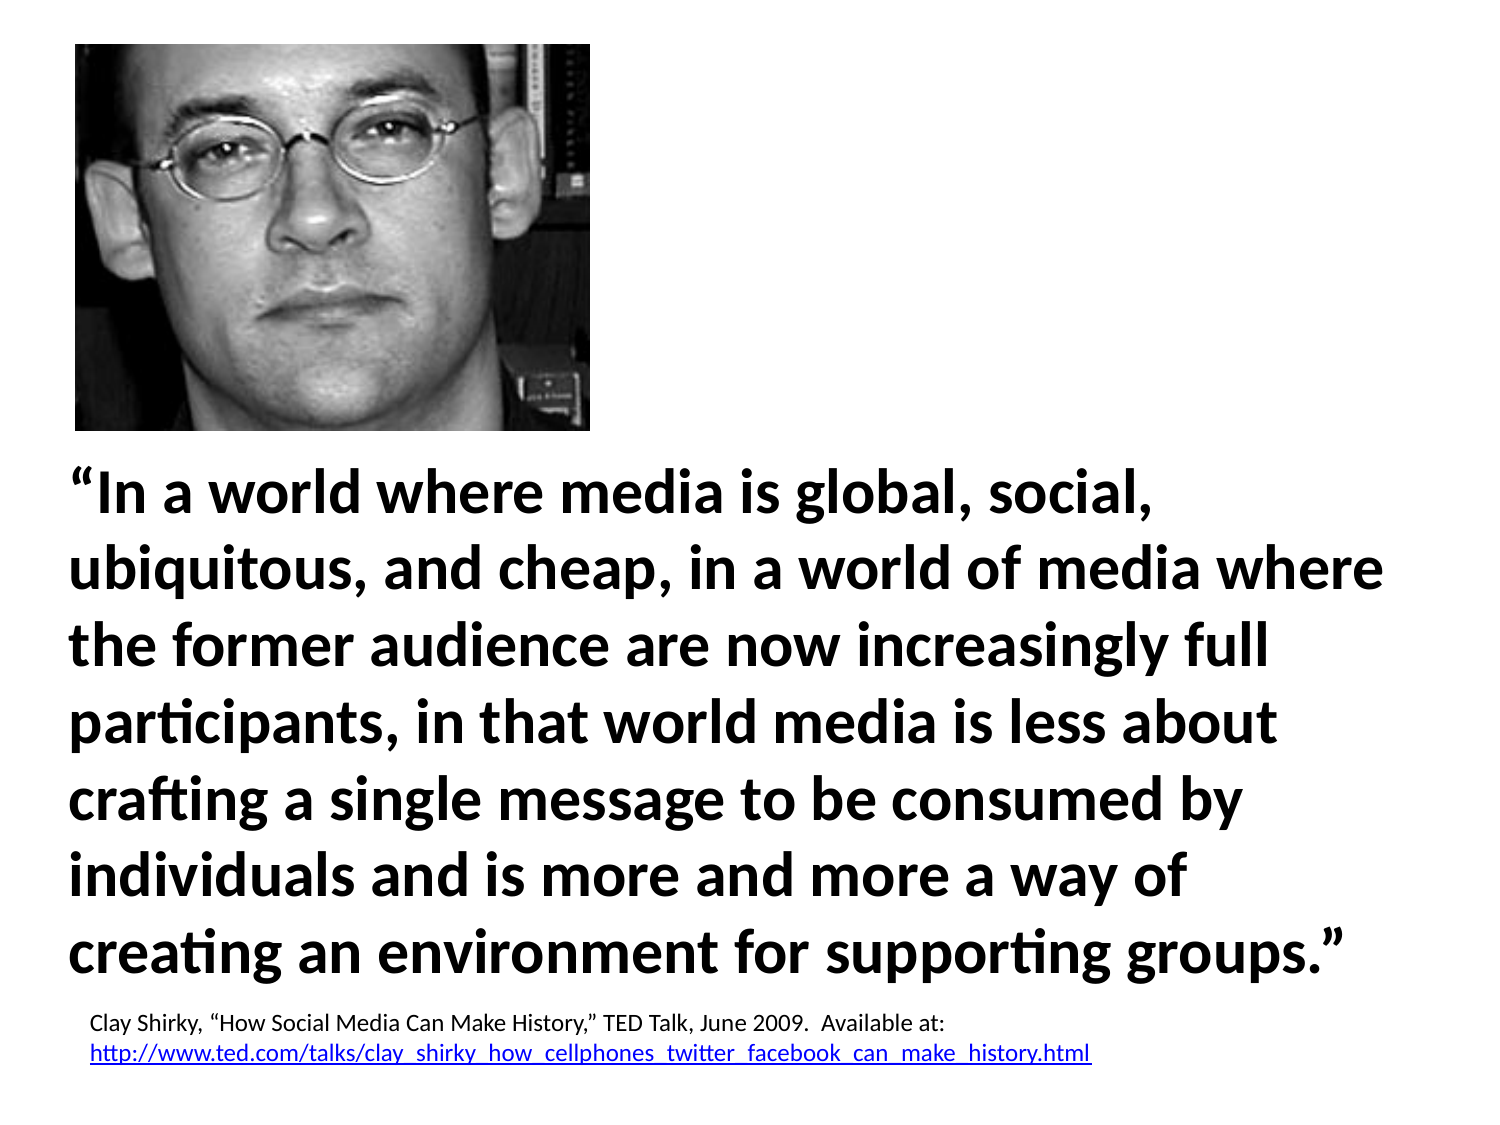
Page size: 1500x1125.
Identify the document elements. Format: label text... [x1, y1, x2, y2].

text_box Clay Shirky, “How Social Media Can Make History,” TED Talk, June 2009. Available at: http://www.ted.com/talks/clay_shirky_how_cellphones_twitter_facebook_can_make_history.html [74, 998, 1500, 1119]
picture [74, 44, 590, 431]
list “In a world where media is global, social, ubiquitous, and cheap, in a world of media where the former audience are now increasingly full participants, in that world media is less about crafting a single message to be consumed by individuals and is more and more a way of creating an environment for supporting groups.” [0, 262, 1425, 1005]
